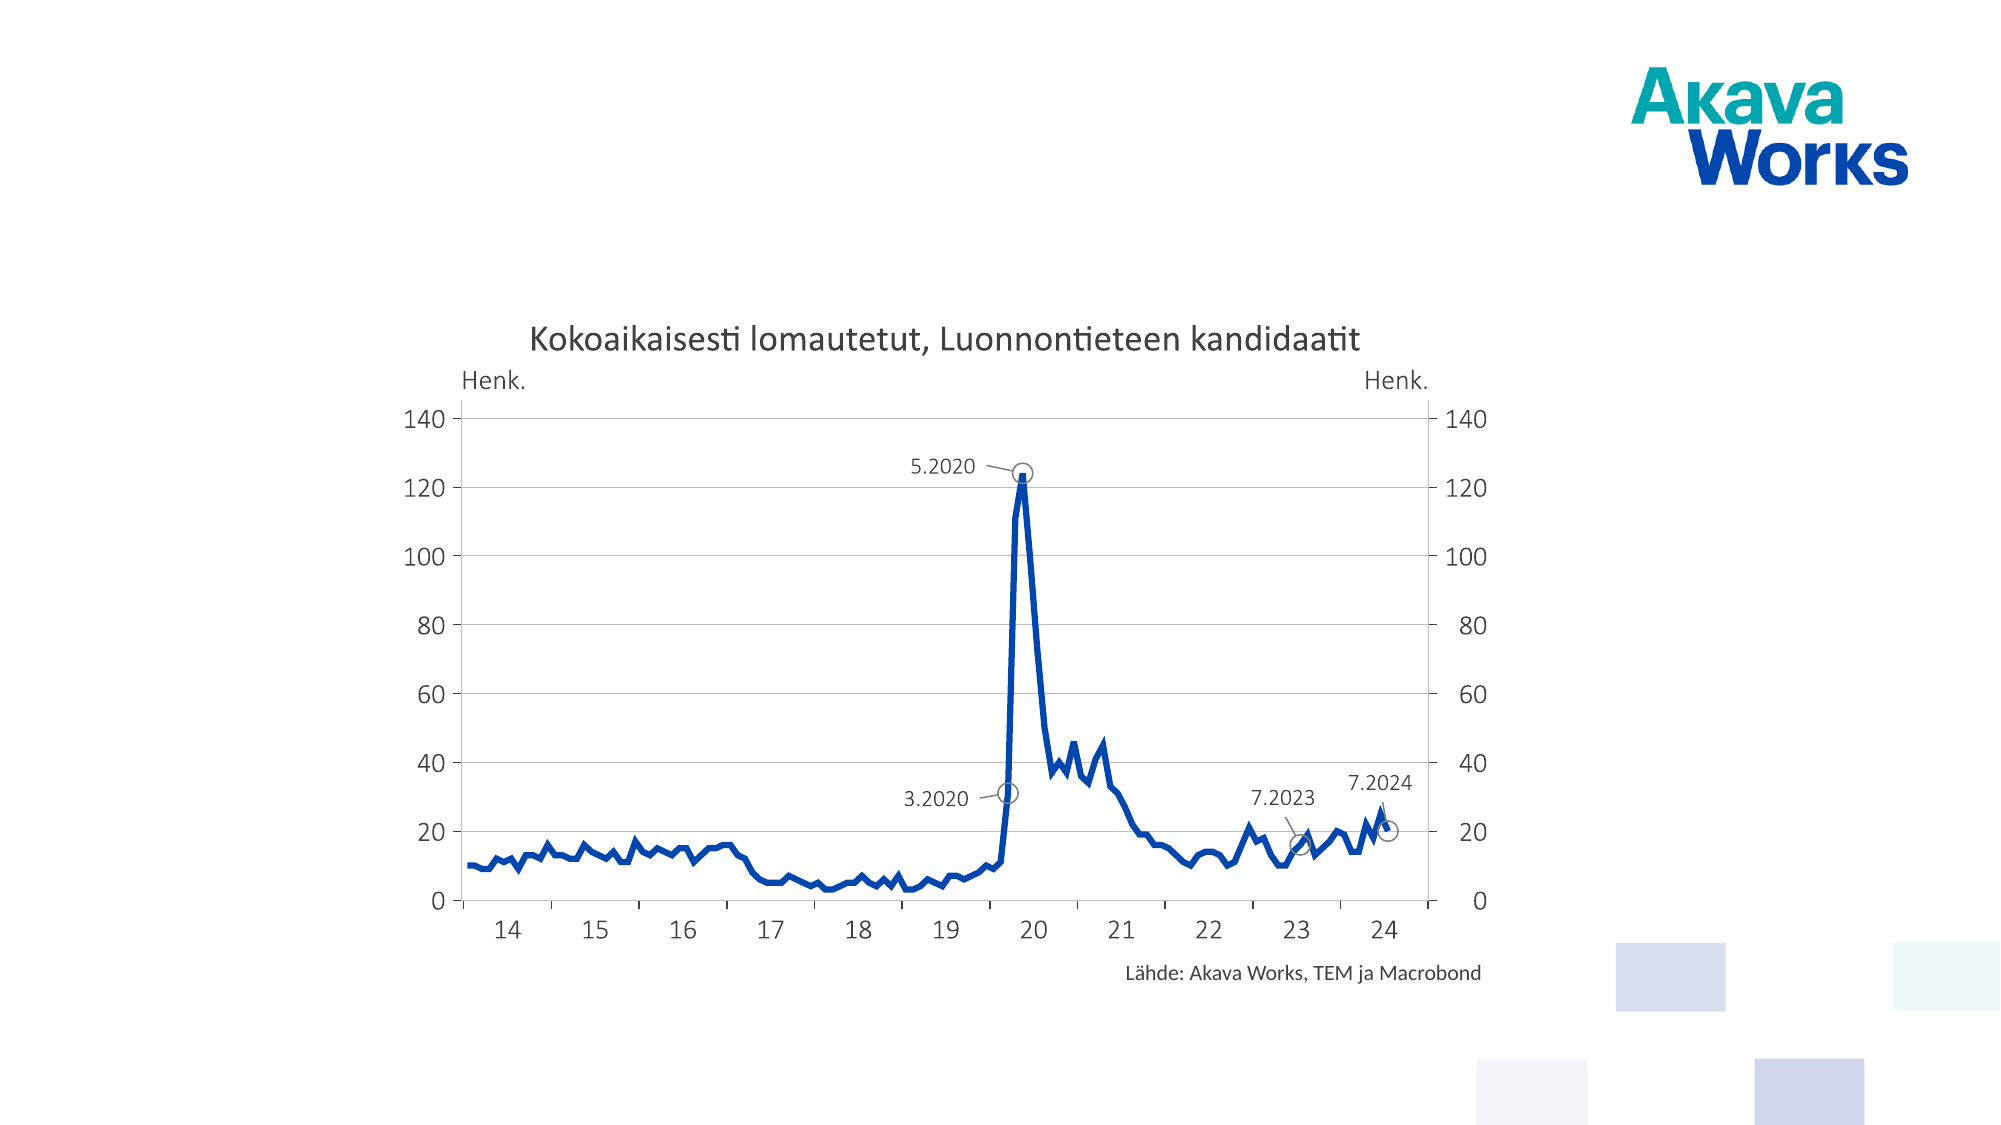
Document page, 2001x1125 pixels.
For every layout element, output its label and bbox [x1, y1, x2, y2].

picture [232, 55, 2000, 1125]
list [390, 302, 1500, 1003]
